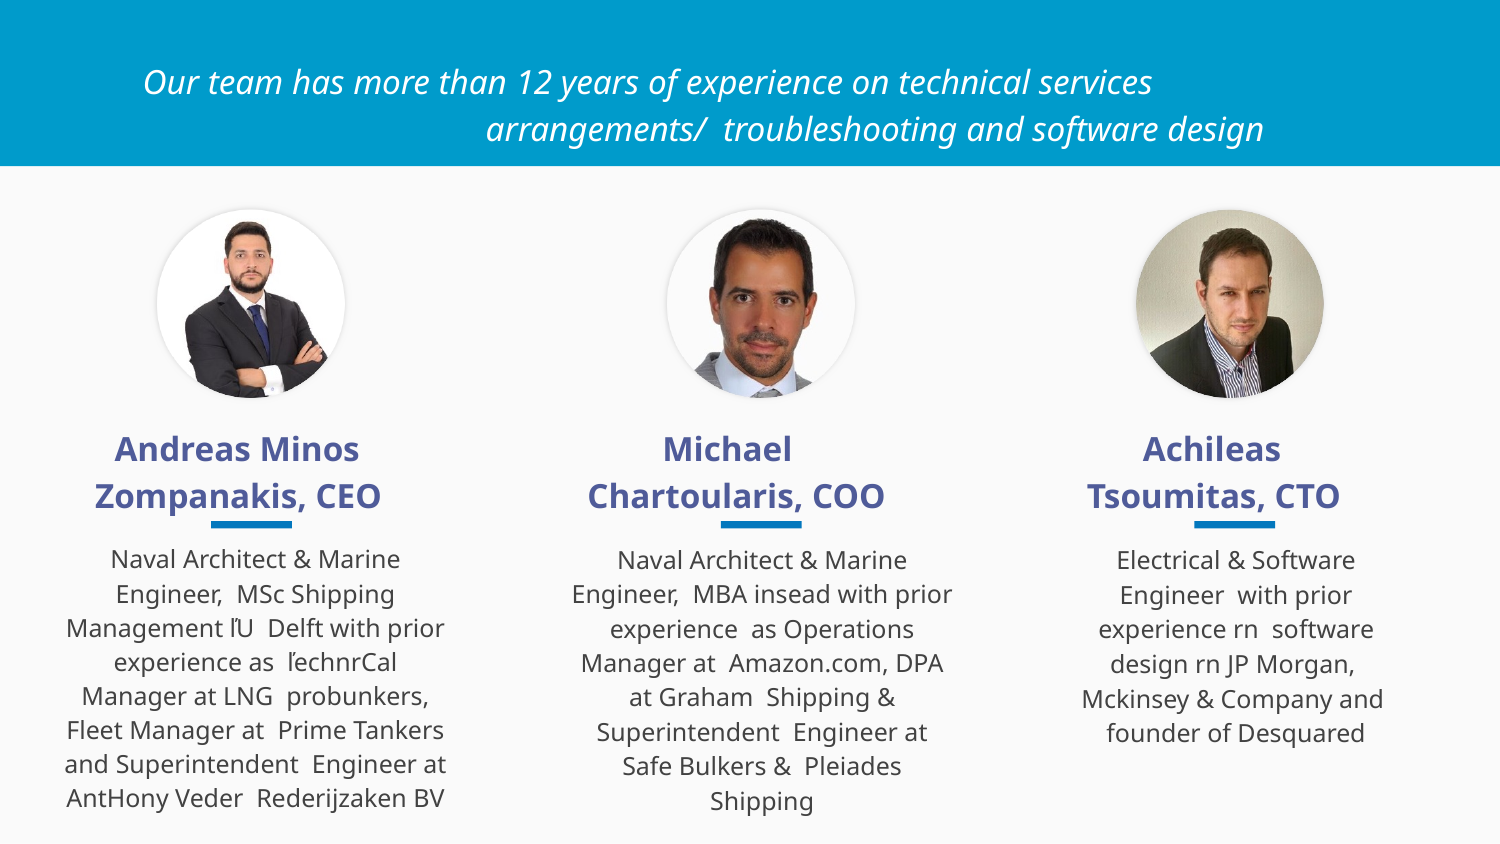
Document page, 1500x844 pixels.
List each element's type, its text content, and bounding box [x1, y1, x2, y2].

text_box Naval Architect & Marine Engineer, MBA insead with prior experience as Operations Manager at Amazon.com, DPA at Graham Shipping & Superintendent Engineer at Safe Bulkers & Pleiades Shipping [568, 536, 956, 816]
text_box Naval Architect & Marine Engineer, MSc Shipping Management ľU Delft with prior experience as ľechnrCal Manager at LNG probunkers, Fleet Manager at Prime Tankers and Superintendent Engineer at AntHony Veder Rederijzaken BV [60, 536, 450, 813]
text_box Achileas Tsoumitas, CTO [1084, 417, 1358, 515]
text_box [652, 194, 871, 415]
text_box [720, 521, 802, 529]
text_box [1194, 521, 1276, 529]
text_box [142, 194, 361, 415]
text_box Michael Chartoularis, COO [585, 417, 899, 515]
text_box [0, 0, 1500, 167]
text_box Andreas Minos Zompanakis, CEO [93, 417, 399, 516]
text_box Electrical & Software Engineer with prior experience rn software design rn JP Morgan, Mckinsey & Company and founder of Desquared [1064, 536, 1407, 748]
text_box [211, 521, 292, 529]
title Our team has more than 12 years of experience on technical services arrangements/ troubleshooting and software design [140, 50, 1360, 195]
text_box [1121, 195, 1340, 415]
